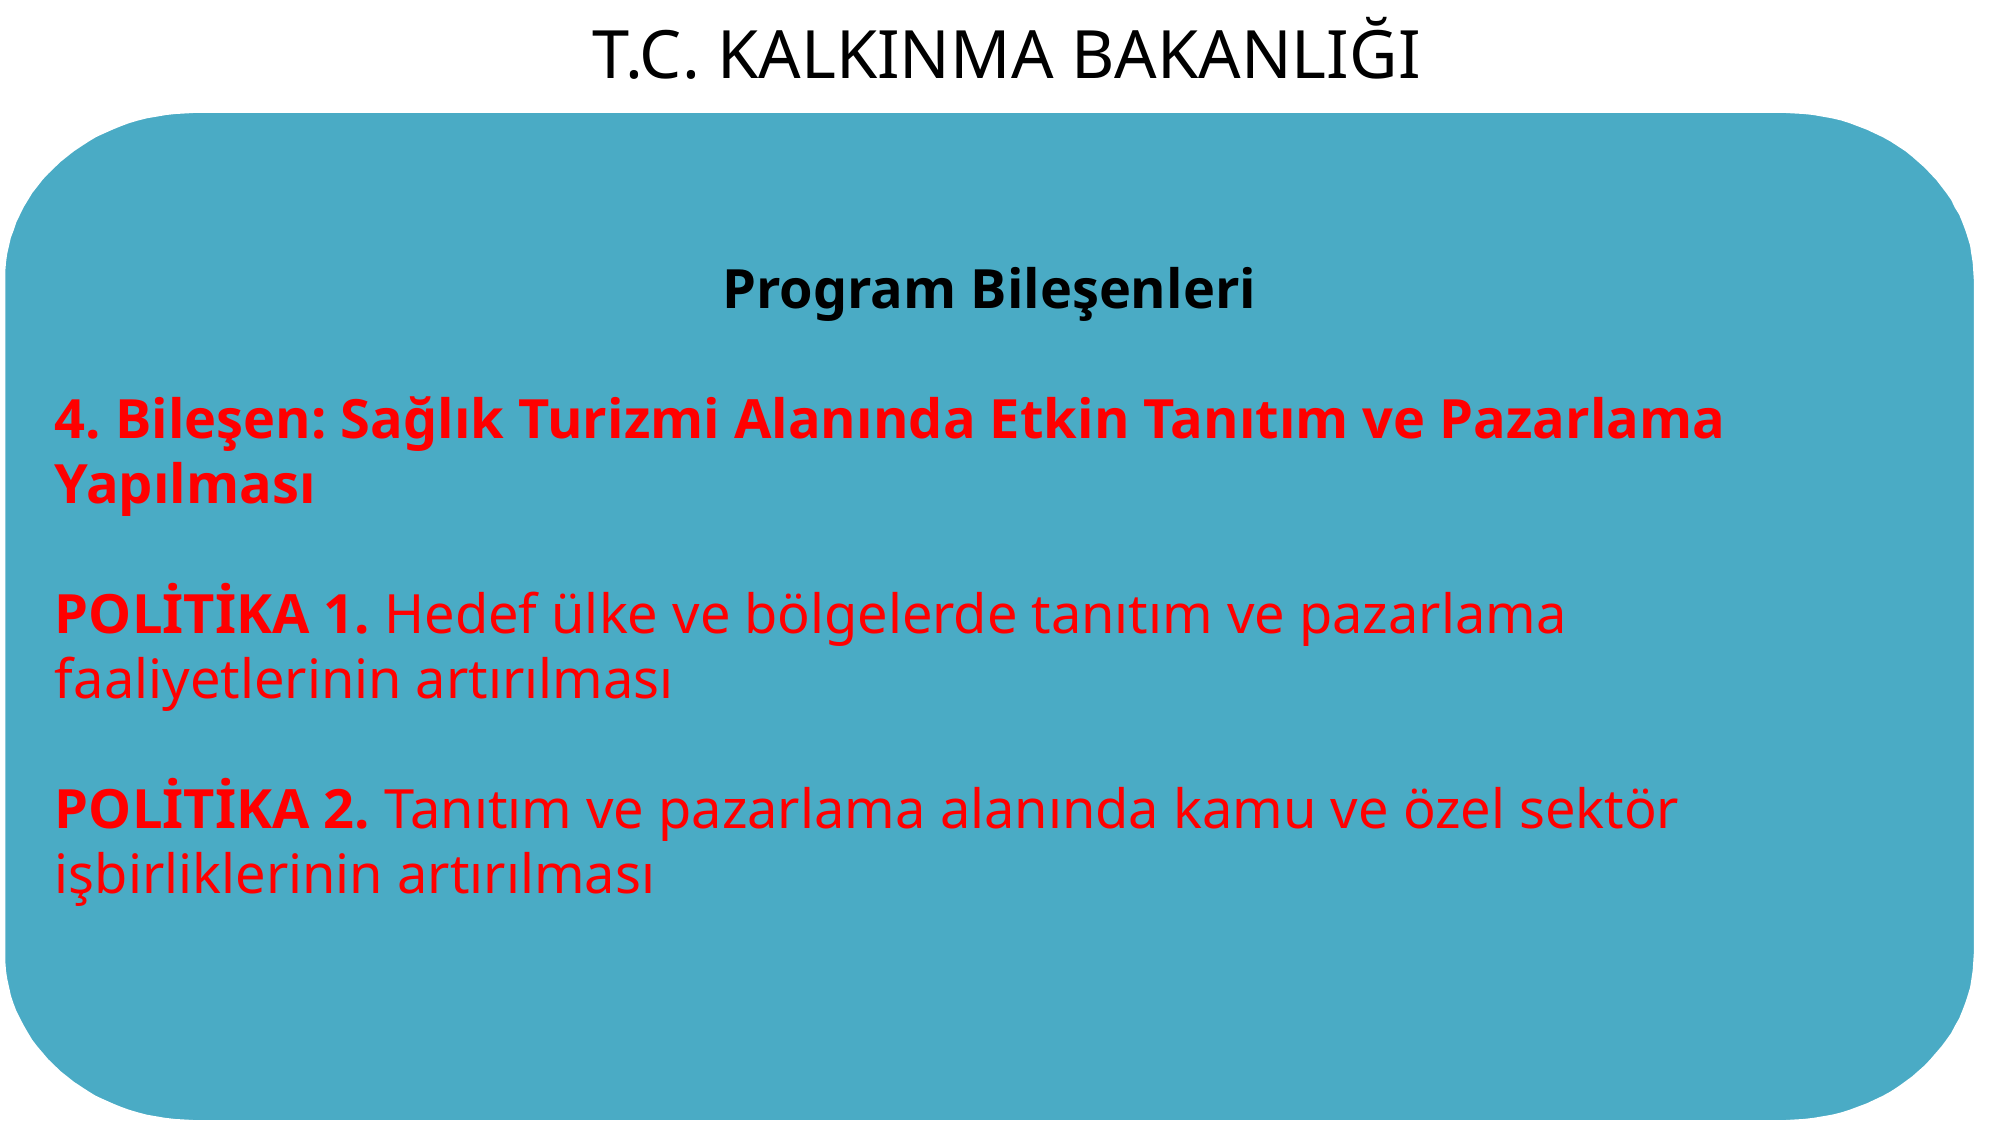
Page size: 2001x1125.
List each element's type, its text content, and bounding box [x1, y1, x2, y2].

title T.C. KALKINMA BAKANLIĞI [88, 5, 1926, 108]
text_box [0, 108, 1980, 1125]
